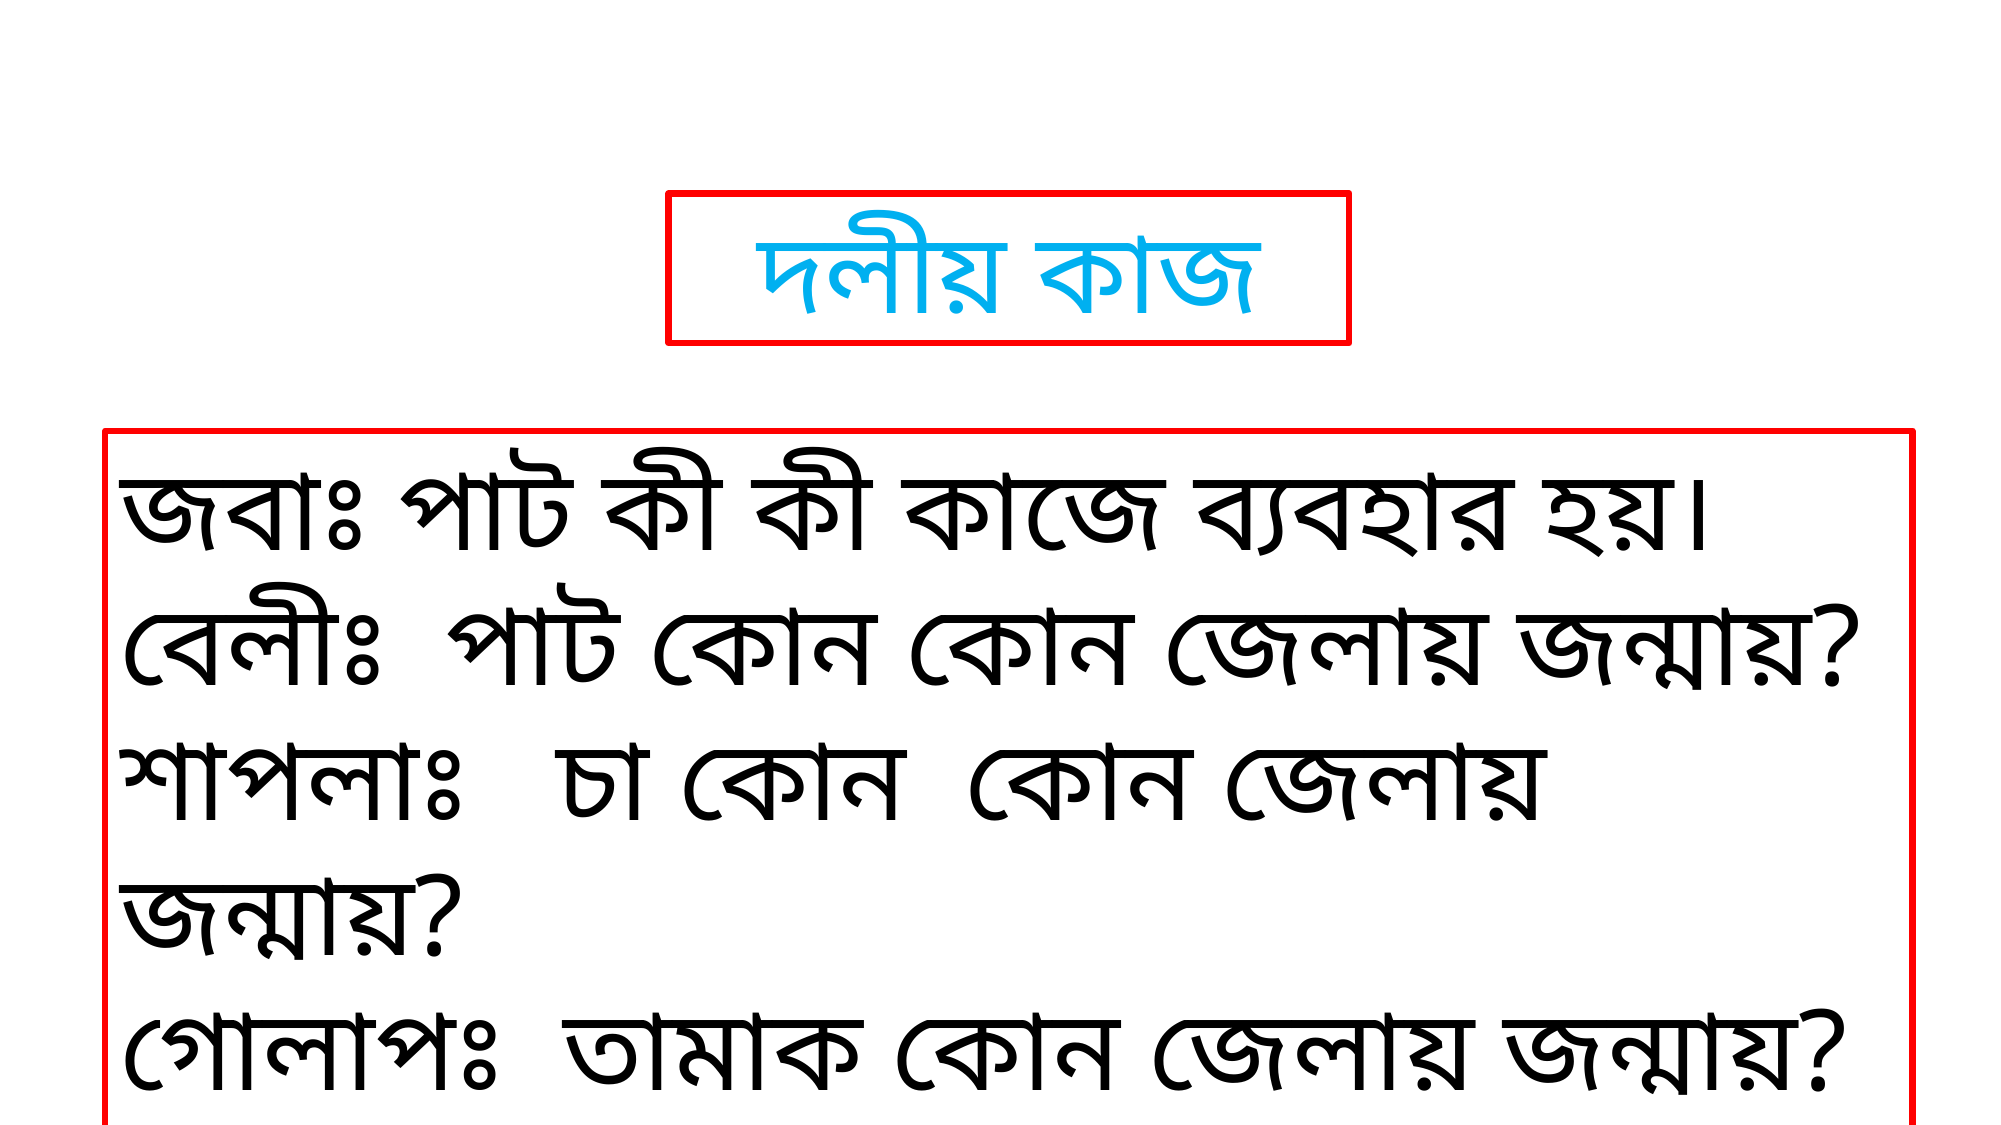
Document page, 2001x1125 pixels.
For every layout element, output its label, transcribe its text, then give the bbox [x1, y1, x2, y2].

text_box জবাঃ পাট কী কী কাজে ব্যবহার হয়। বেলীঃ পাট কোন কোন জেলায় জন্মায়? শাপলাঃ চা কোন কোন জেলায় জন্মায়? গোলাপঃ তামাক কোন জেলায় জন্মায়? [105, 430, 1913, 1125]
text_box দলীয় কাজ [668, 193, 1350, 344]
